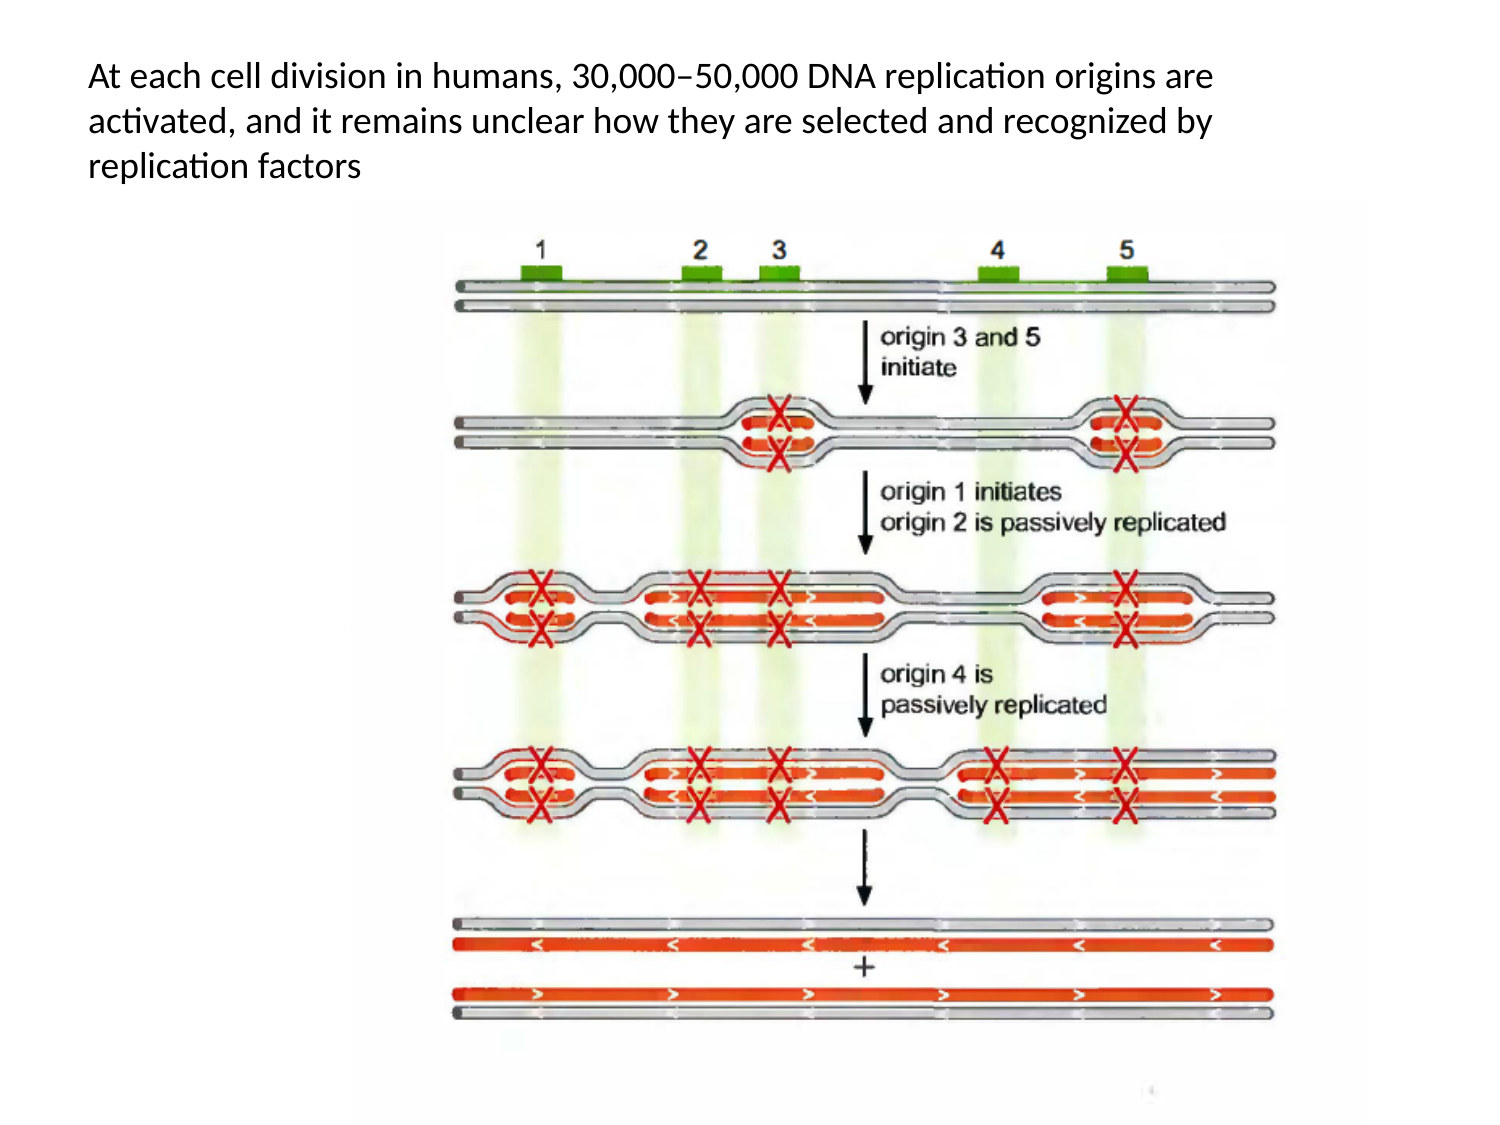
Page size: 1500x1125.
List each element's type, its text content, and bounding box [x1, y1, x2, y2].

text_box At each cell division in humans, 30,000–50,000 DNA replication origins are activated, and it remains unclear how they are selected and recognized by replication factors [73, 44, 1306, 194]
picture [351, 198, 1367, 1125]
